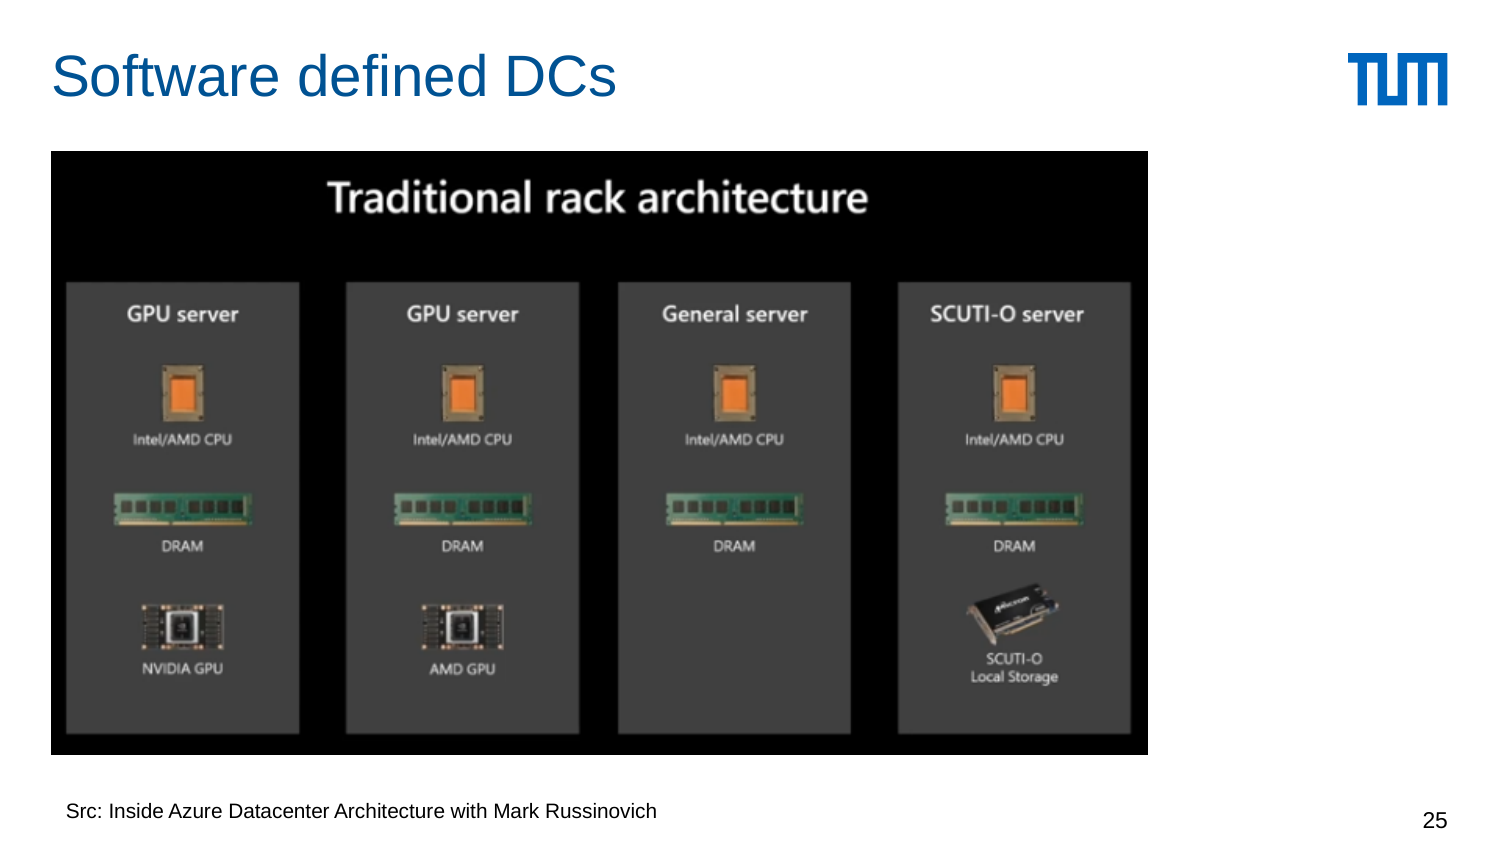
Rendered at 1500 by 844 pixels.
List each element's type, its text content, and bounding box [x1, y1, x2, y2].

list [50, 150, 1149, 755]
title Software defined DCs [50, 41, 1448, 110]
slide_number 25 [1111, 796, 1448, 842]
text_box Src: Inside Azure Datacenter Architecture with Mark Russinovich [51, 790, 1338, 831]
